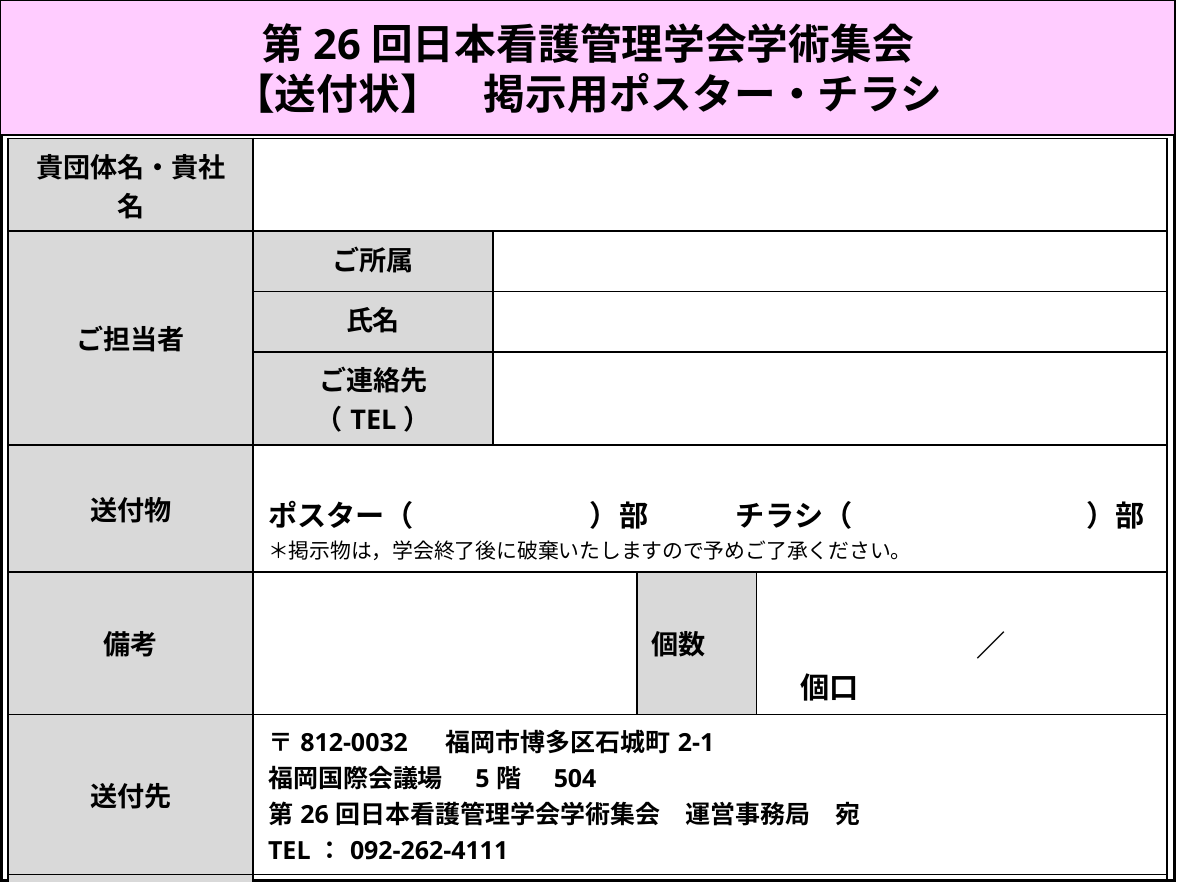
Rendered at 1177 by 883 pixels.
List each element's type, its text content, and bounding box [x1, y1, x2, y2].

table_cell 〒812-0032 福岡市博多区石城町2-1 福岡国際会議場 5階 504 第26回日本看護管理学会学術集会 運営事務局 宛 TEL：092-262-4111 [254, 715, 1166, 874]
table_cell 2022年8月18日（木） 14：00-16：00 必着 [254, 875, 1166, 882]
text_box [0, 136, 1176, 882]
table_cell [494, 232, 1166, 291]
table_cell [254, 573, 636, 714]
table_cell 個数 [638, 573, 756, 714]
table_cell ／ 個口 [757, 573, 1166, 714]
table_header [254, 139, 1166, 230]
table_cell [494, 353, 1166, 444]
table_cell 氏名 [254, 292, 492, 351]
table_cell 送付物 [9, 446, 252, 571]
table_cell ご所属 [254, 232, 492, 291]
table_cell [494, 292, 1166, 351]
table_header 貴団体名・貴社名 [9, 139, 252, 230]
table_cell 必着日 [9, 875, 252, 882]
table_cell ご担当者 [9, 232, 252, 444]
table_cell ポスター（ ）部 チラシ（ ）部 ＊掲示物は，学会終了後に破棄いたしますので予めご了承ください。 [254, 446, 1166, 571]
table_cell ご連絡先（TEL） [254, 353, 492, 444]
table_cell 送付先 [9, 715, 252, 874]
table_cell 備考 [9, 573, 252, 714]
text_box 第26回日本看護管理学会学術集会 【送付状】 掲示用ポスター・チラシ [0, 0, 1176, 136]
